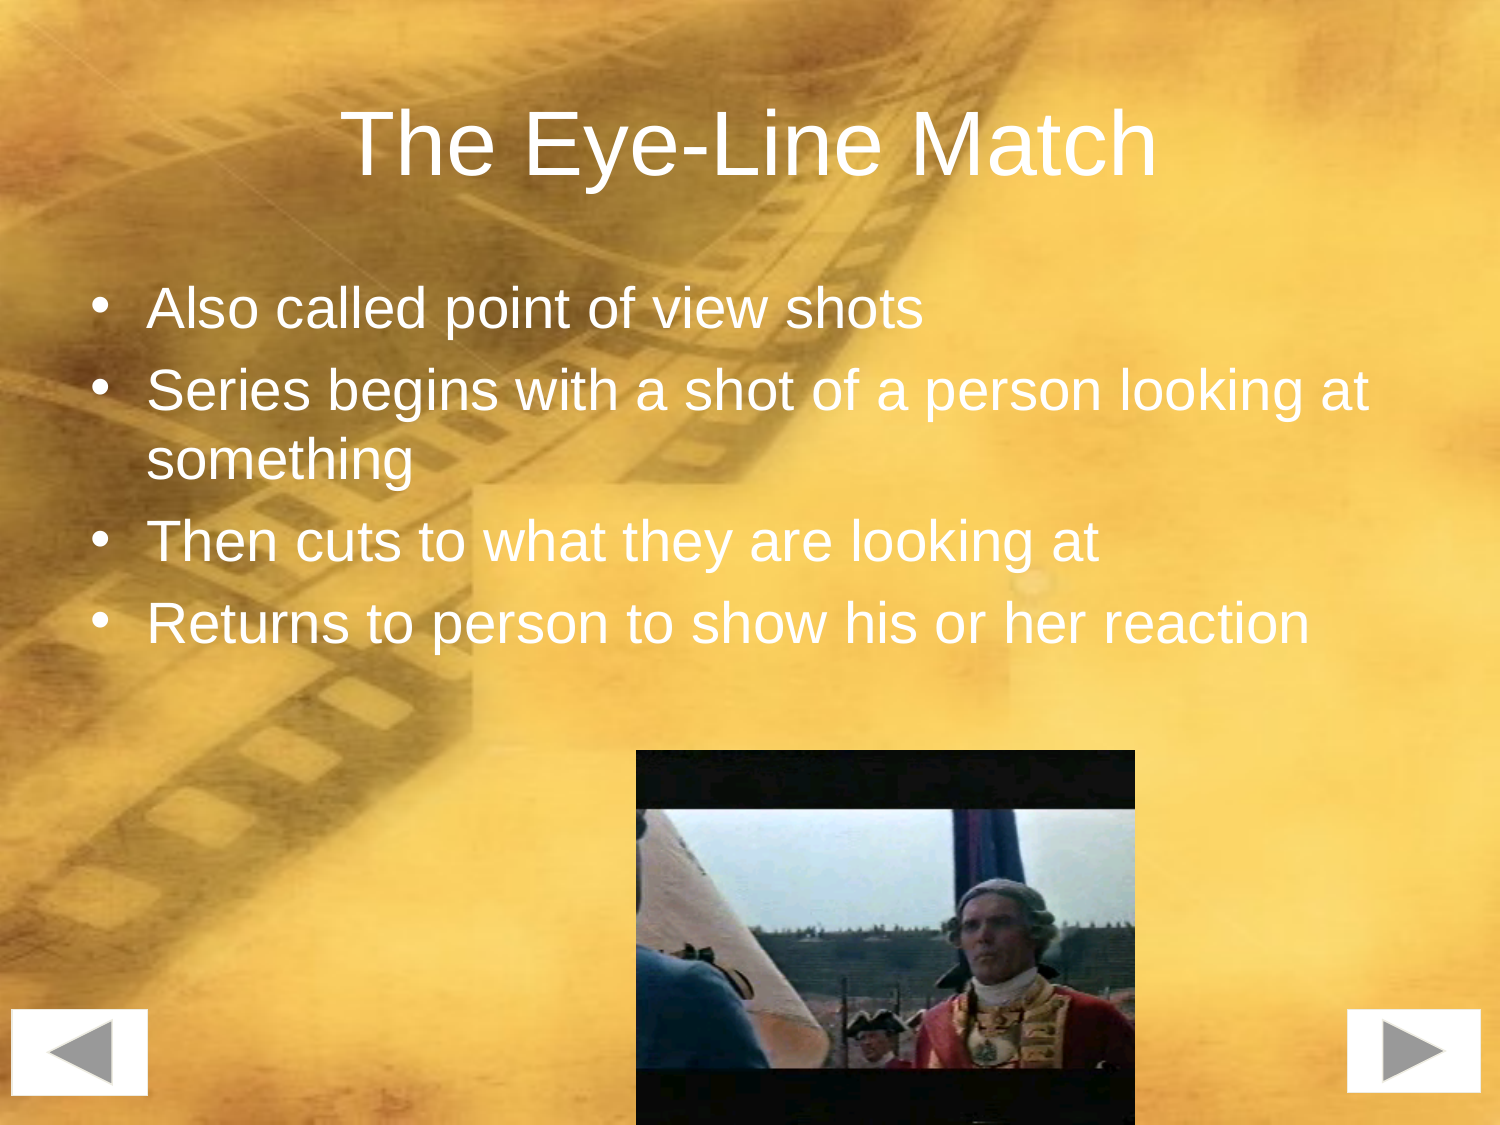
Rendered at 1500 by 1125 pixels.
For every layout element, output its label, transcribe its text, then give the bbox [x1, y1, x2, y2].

text_box [11, 1009, 148, 1096]
list Also called point of view shots Series begins with a shot of a person looking at something Then cuts to what they are looking at Returns to person to show his or her reaction [75, 262, 1423, 1005]
picture [0, 0, 1500, 1125]
text_box [1347, 1009, 1481, 1093]
title The Eye-Line Match [75, 45, 1425, 233]
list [635, 749, 1136, 1125]
